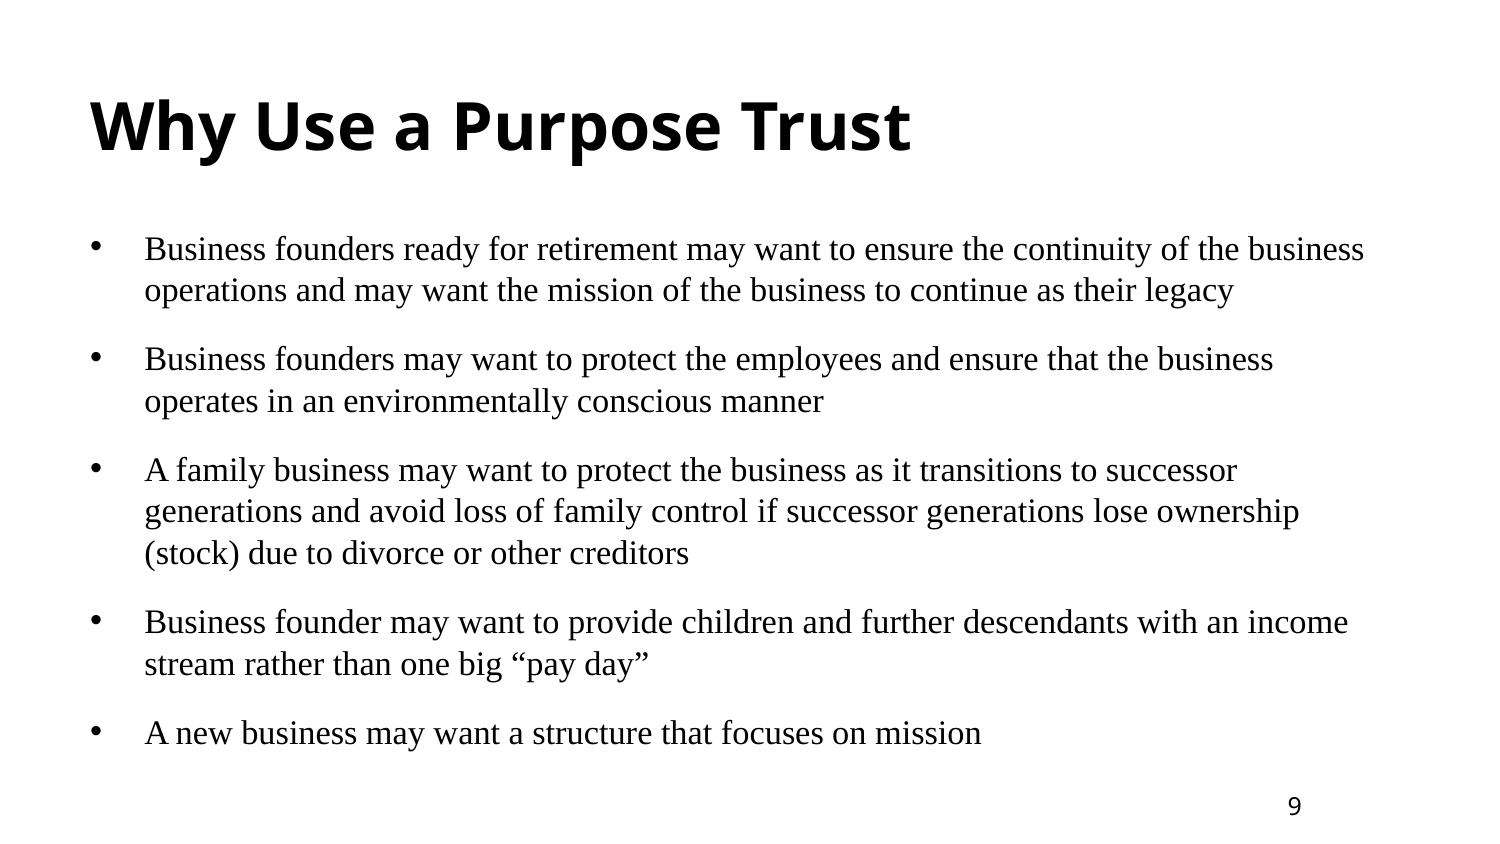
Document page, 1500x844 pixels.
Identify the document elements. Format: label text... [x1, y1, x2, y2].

list Business founders ready for retirement may want to ensure the continuity of the business operations and may want the mission of the business to continue as their legacy Business founders may want to protect the employees and ensure that the business operates in an environmentally conscious manner A family business may want to protect the business as it transitions to successor generations and avoid loss of family control if successor generations lose ownership (stock) due to divorce or other creditors Business founder may want to provide children and further descendants with an income stream rather than one big “pay day” A new business may want a structure that focuses on mission [75, 218, 1397, 772]
title Why Use a Purpose Trust [75, 53, 1273, 195]
